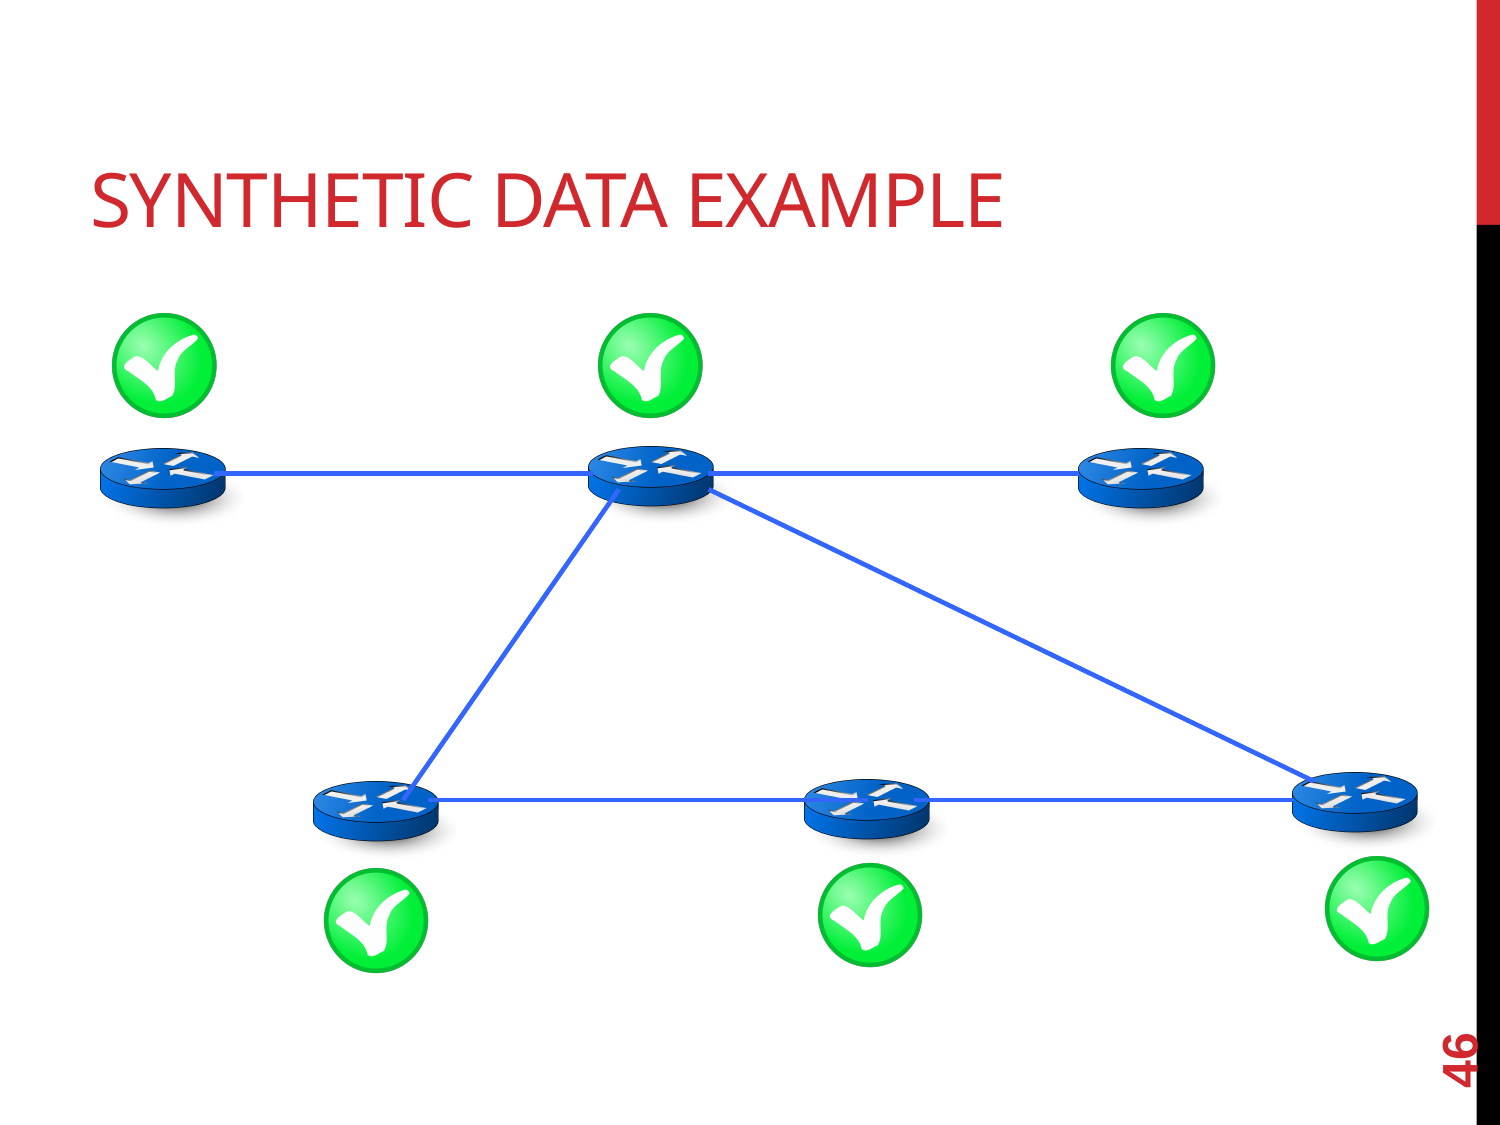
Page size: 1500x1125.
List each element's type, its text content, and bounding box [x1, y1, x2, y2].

picture [1318, 861, 1436, 967]
picture [106, 307, 224, 425]
picture [318, 862, 435, 979]
slide_number 46 [1427, 887, 1488, 1104]
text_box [99, 445, 1436, 861]
picture [811, 861, 929, 974]
picture [592, 307, 709, 425]
title Synthetic Data Example [75, 25, 1025, 250]
picture [1104, 307, 1222, 425]
